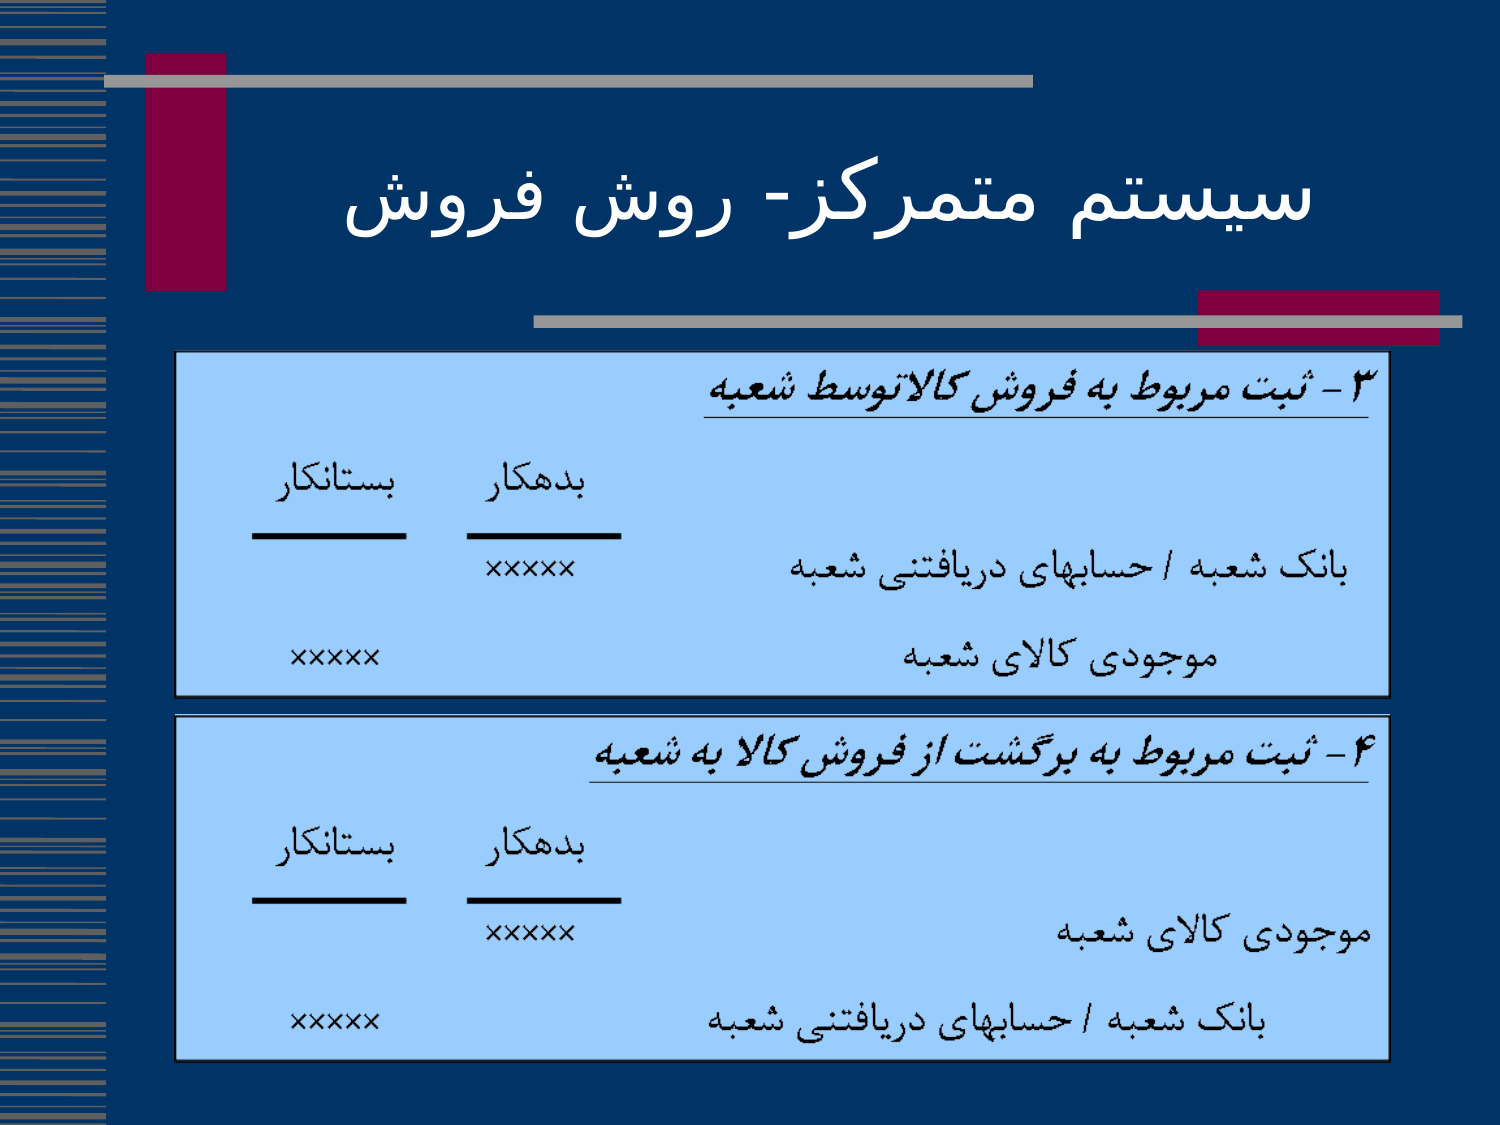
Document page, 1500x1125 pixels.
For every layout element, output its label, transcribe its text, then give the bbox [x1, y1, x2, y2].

picture [174, 714, 1391, 1063]
title سیستم متمرکز- روش فروش [225, 99, 1436, 288]
picture [174, 349, 1391, 699]
slide_number 57 [1081, 1046, 1441, 1122]
